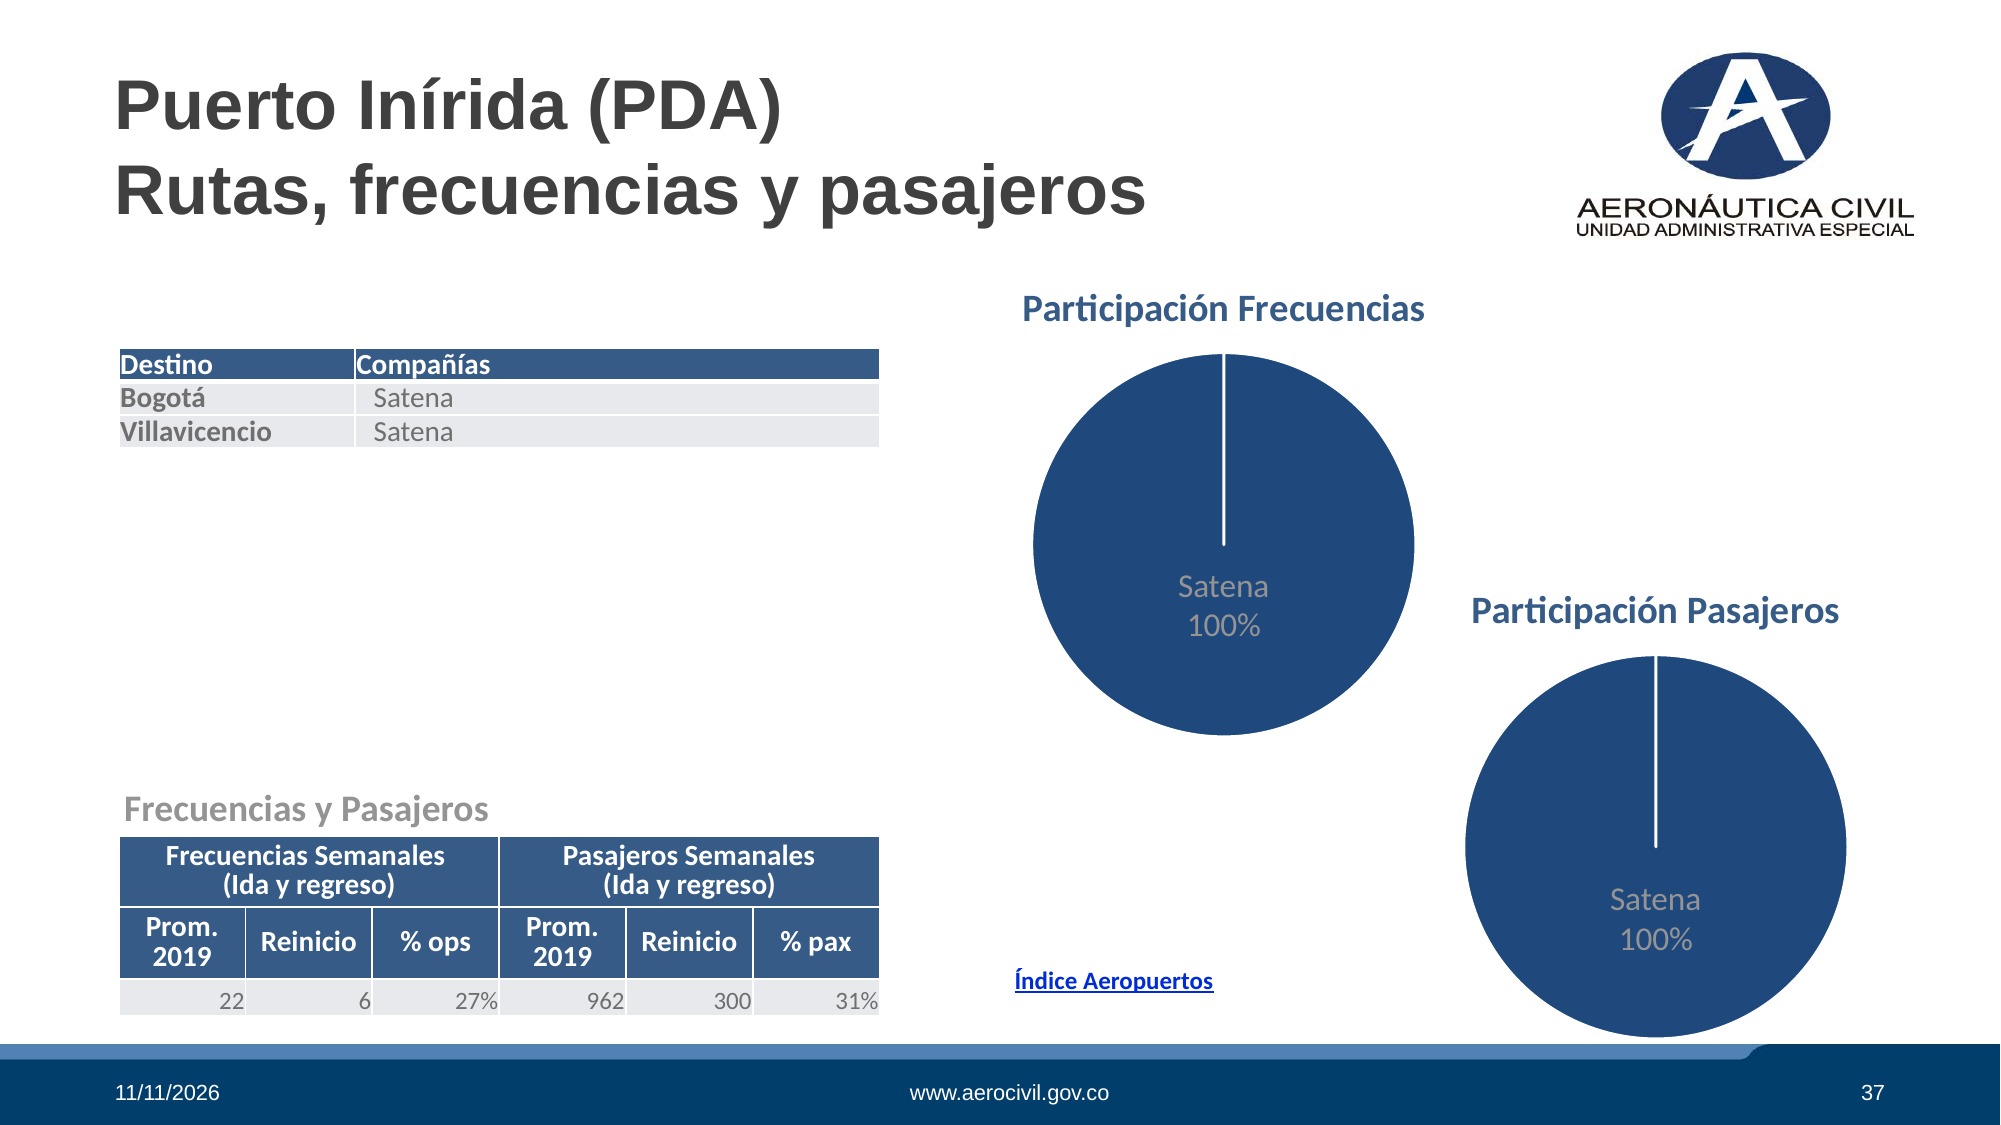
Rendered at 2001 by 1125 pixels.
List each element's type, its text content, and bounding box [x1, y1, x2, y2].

table_cell 22 [120, 980, 245, 1015]
table_cell Bogotá [120, 384, 354, 414]
table_cell 31% [754, 980, 879, 1015]
table_cell % ops [373, 908, 498, 978]
table_cell Villavicencio [120, 416, 354, 447]
table_cell % pax [754, 908, 879, 978]
table_cell Prom. 2019 [500, 908, 625, 978]
footer www.aerocivil.gov.co [391, 1070, 1629, 1112]
table_cell Reinicio [627, 908, 752, 978]
table_cell 300 [627, 980, 752, 1015]
table_cell Satena [356, 384, 874, 414]
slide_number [99, 1070, 323, 1112]
title Puerto Inírida (PDA) Rutas, frecuencias y pasajeros [99, 51, 1503, 236]
slide_number 37 [1693, 1070, 1900, 1112]
table_cell 6 [246, 980, 371, 1015]
table_header Pasajeros Semanales (Ida y regreso) [500, 837, 879, 906]
table_header Compañías [356, 349, 874, 379]
table_cell Prom. 2019 [120, 908, 245, 978]
table_cell 962 [500, 980, 625, 1015]
table_cell 27% [373, 980, 498, 1015]
text_box Frecuencias y Pasajeros [109, 776, 970, 837]
table_cell Satena [356, 416, 874, 447]
table_header Destino [120, 349, 354, 379]
chart [879, 262, 2000, 1049]
table_header Frecuencias Semanales (Ida y regreso) [120, 837, 498, 906]
table_cell Reinicio [246, 908, 371, 978]
text_box Índice Aeropuertos [999, 957, 1306, 1003]
picture [0, 0, 2000, 1125]
